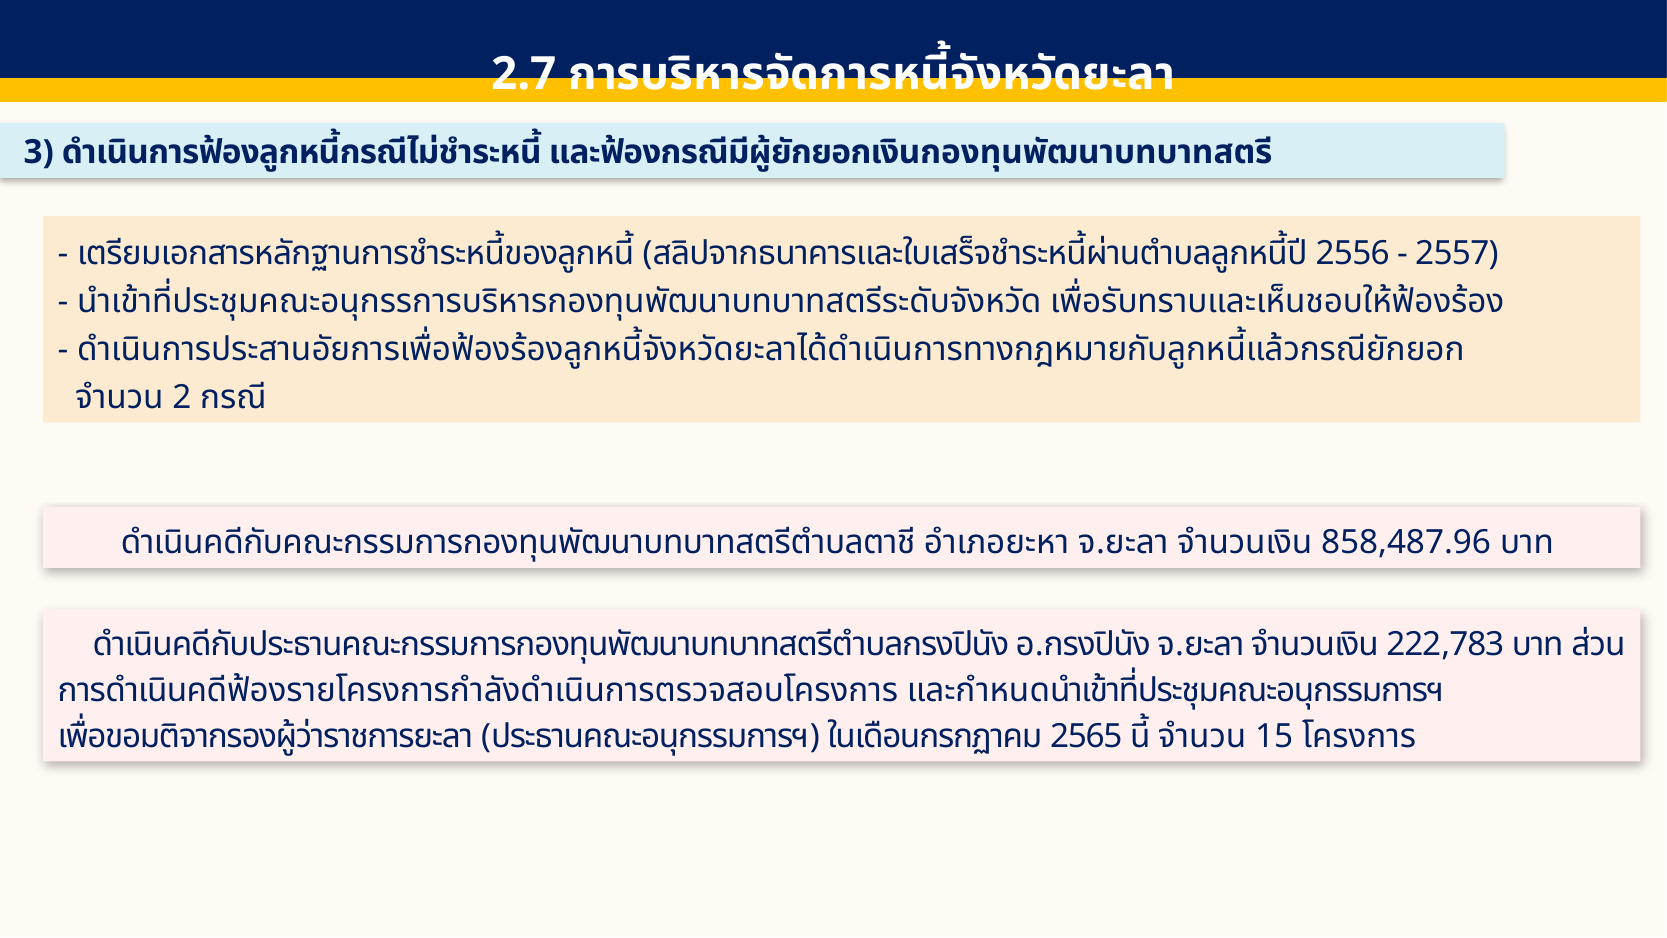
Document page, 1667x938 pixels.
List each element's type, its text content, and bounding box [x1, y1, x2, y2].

text_box ดำเนินคดีกับประธานคณะกรรมการกองทุนพัฒนาบทบาทสตรีตำบลกรงปินัง อ.กรงปินัง จ.ยะลา จำนวนเงิน 222,783 บาท ส่วนการดำเนินคดีฟ้องรายโครงการกำลังดำเนินการตรวจสอบโครงการ และกำหนดนำเข้าที่ประชุมคณะอนุกรรมการฯ เพื่อขอมติจากรองผู้ว่าราชการยะลา (ประธานคณะอนุกรรมการฯ) ในเดือนกรกฏาคม 2565 นี้ จำนวน 15 โครงการ [42, 609, 1641, 762]
text_box - เตรียมเอกสารหลักฐานการชำระหนี้ของลูกหนี้ (สลิปจากธนาคารและใบเสร็จชำระหนี้ผ่านตำบลลูกหนี้ปี 2556 - 2557) - นำเข้าที่ประชุมคณะอนุกรรการบริหารกองทุนพัฒนาบทบาทสตรีระดับจังหวัด เพื่อรับทราบและเห็นชอบให้ฟ้องร้อง - ดำเนินการประสานอัยการเพื่อฟ้องร้องลูกหนี้จังหวัดยะลาได้ดำเนินการทางกฎหมายกับลูกหนี้แล้วกรณียักยอก จำนวน 2 กรณี [42, 216, 1641, 423]
text_box ดำเนินคดีกับคณะกรรมการกองทุนพัฒนาบทบาทสตรีตำบลตาชี อำเภอยะหา จ.ยะลา จำนวนเงิน 858,487.96 บาท [42, 507, 1641, 568]
text_box 2.7 การบริหารจัดการหนี้จังหวัดยะลา [0, 0, 1667, 78]
text_box [0, 78, 1667, 102]
text_box 3) ดำเนินการฟ้องลูกหนี้กรณีไม่ชำระหนี้ และฟ้องกรณีมีผู้ยักยอกเงินกองทุนพัฒนาบทบาทสตรี [0, 123, 1505, 178]
